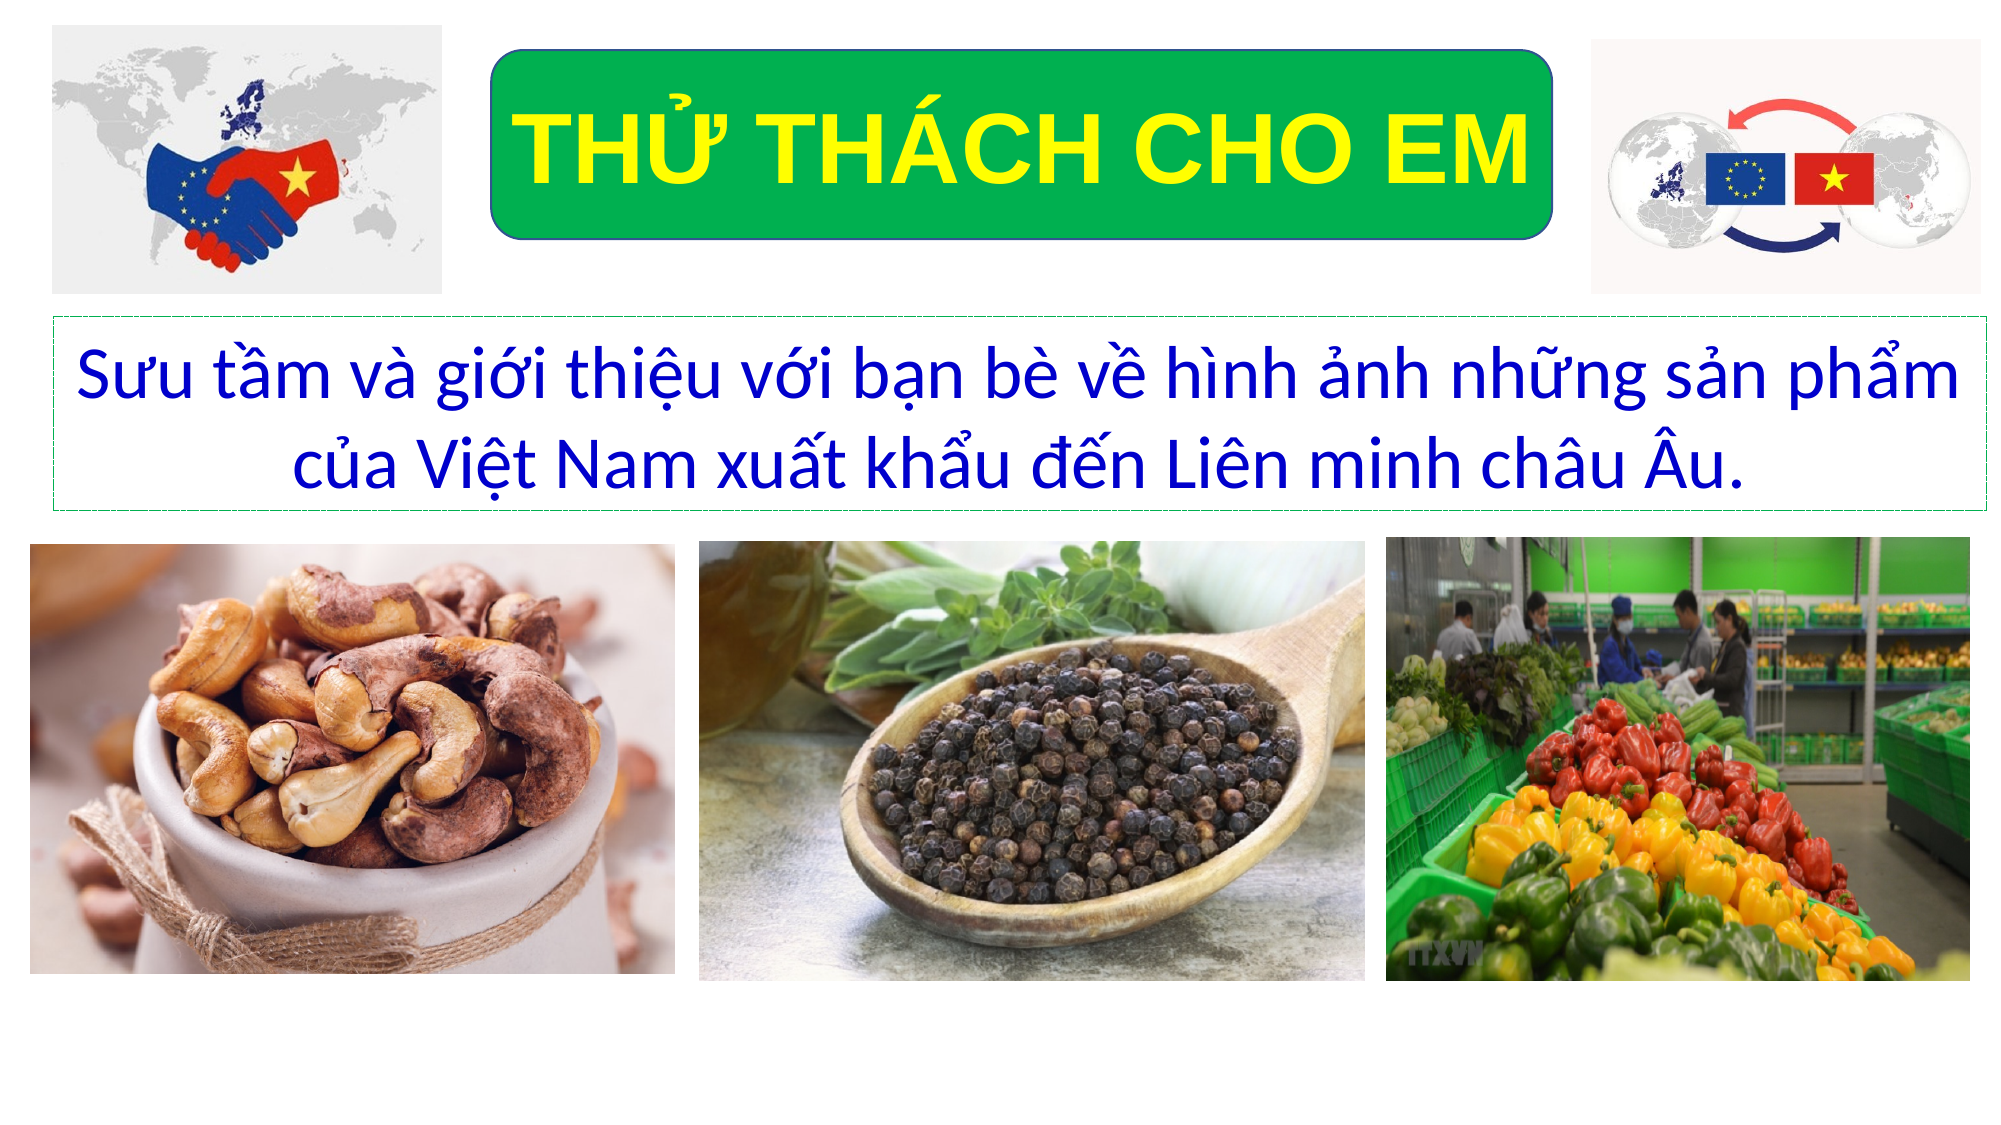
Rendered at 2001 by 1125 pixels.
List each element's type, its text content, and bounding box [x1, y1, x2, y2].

picture [52, 25, 442, 294]
text_box Sưu tầm và giới thiệu với bạn bè về hình ảnh những sản phẩm của Việt Nam xuất khẩu đến Liên minh châu Âu. [53, 316, 1987, 511]
text_box [490, 49, 1553, 76]
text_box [30, 537, 1970, 981]
text_box THỬ THÁCH CHO EM [442, 76, 1584, 212]
picture [1591, 39, 1981, 294]
text_box [490, 212, 1553, 241]
